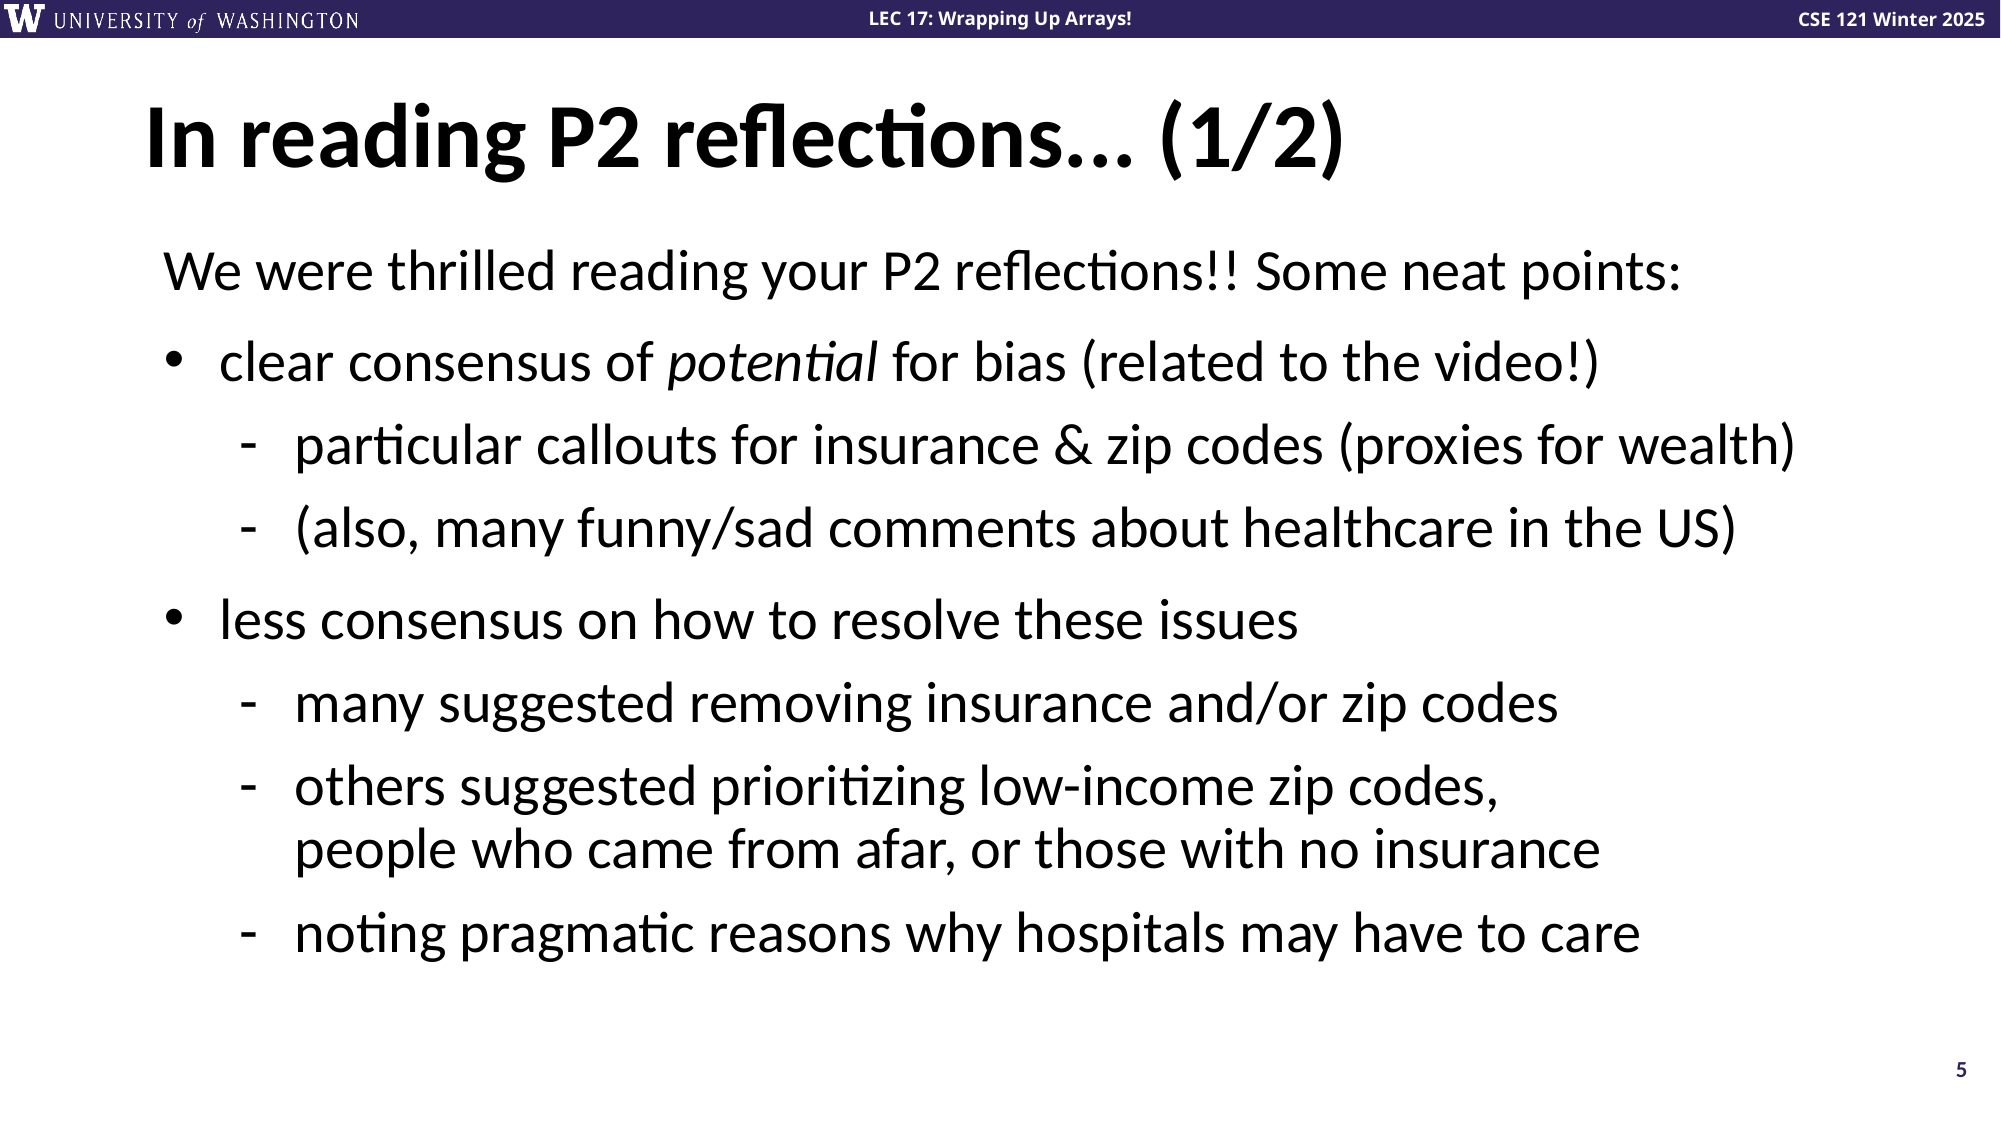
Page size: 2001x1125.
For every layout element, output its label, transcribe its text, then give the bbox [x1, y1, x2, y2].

picture [4, 4, 358, 33]
list We were thrilled reading your P2 reflections!! Some neat points: clear consensus of potential for bias (related to the video!) particular callouts for insurance & zip codes (proxies for wealth) (also, many funny/sad comments about healthcare in the US) less consensus on how to resolve these issues many suggested removing insurance and/or zip codes others suggested prioritizing low-income zip codes, people who came from afar, or those with no insurance noting pragmatic reasons why hospitals may have to care [137, 224, 1863, 1014]
slide_number 5 [1934, 1047, 1975, 1090]
title In reading P2 reflections... (1/2) [137, 74, 1863, 200]
